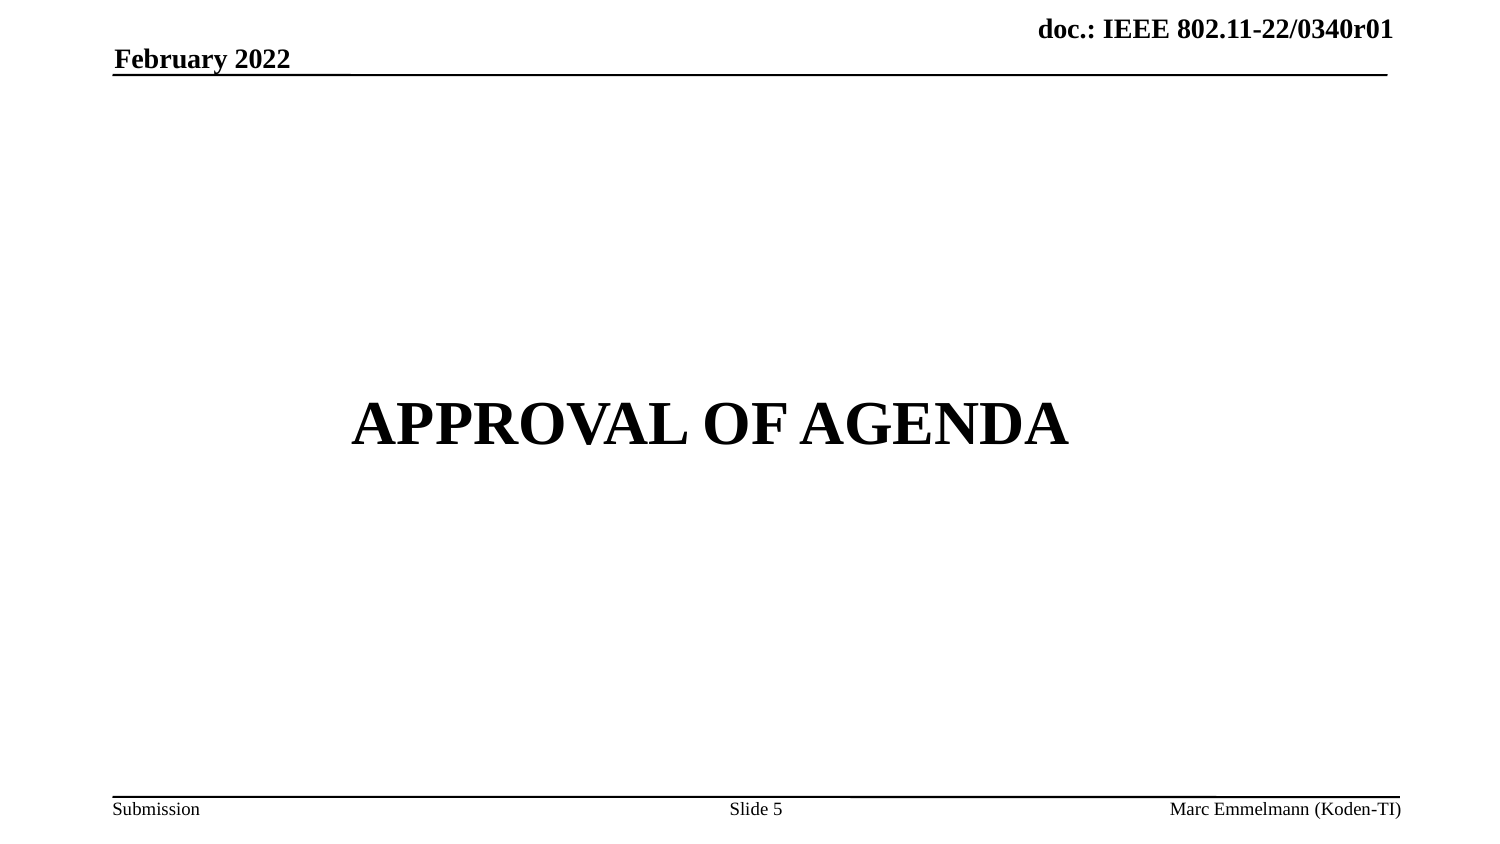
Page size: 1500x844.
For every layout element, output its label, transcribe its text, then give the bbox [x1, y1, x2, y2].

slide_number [114, 40, 423, 75]
footer Marc Emmelmann (Koden-TI) [878, 796, 1402, 820]
title Approval of Agenda [336, 374, 1500, 543]
slide_number Slide 5 [712, 796, 800, 842]
